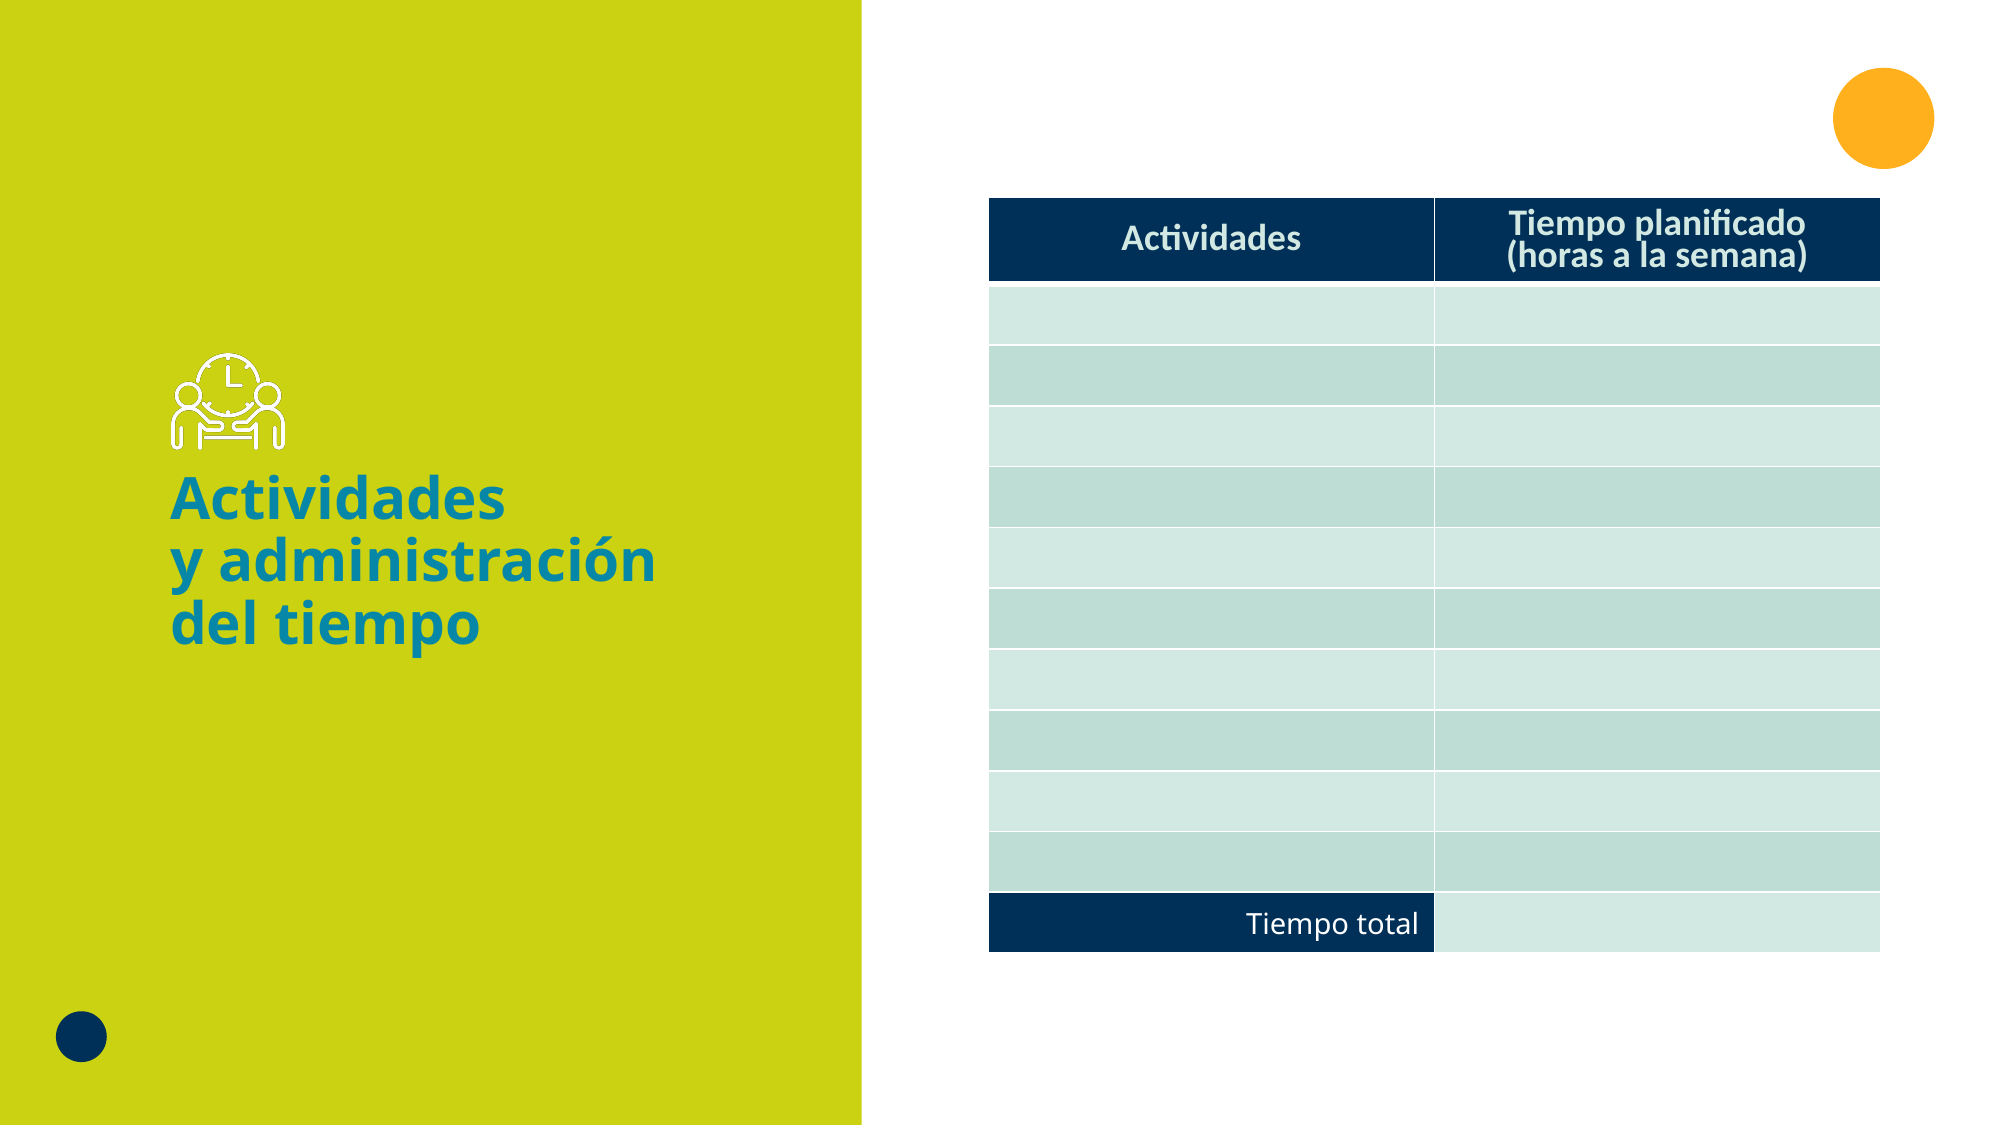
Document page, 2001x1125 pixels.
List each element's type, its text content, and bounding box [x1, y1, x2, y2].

table_cell [989, 407, 1434, 466]
table_cell [1435, 772, 1880, 831]
table_cell [1435, 893, 1880, 952]
table_cell [1435, 528, 1880, 587]
table_cell [1435, 407, 1880, 466]
table_cell Tiempo total [989, 893, 1434, 952]
table_cell [989, 528, 1434, 587]
table_header Actividades [989, 198, 1434, 281]
picture [171, 353, 285, 450]
table_cell [989, 287, 1434, 344]
table_cell [1435, 711, 1880, 770]
table_header Tiempo planificado (horas a la semana) [1435, 198, 1880, 281]
title Actividades y administración del tiempo [155, 460, 722, 665]
table_cell [1435, 832, 1880, 891]
table_cell [989, 589, 1434, 648]
table_cell [989, 346, 1434, 405]
table_cell [989, 650, 1434, 709]
table_cell [989, 467, 1434, 527]
table_cell [1435, 650, 1880, 709]
table_cell [989, 772, 1434, 831]
table_cell [1435, 346, 1880, 405]
table_cell [1435, 467, 1880, 527]
table_cell [1435, 589, 1880, 648]
table_cell [989, 711, 1434, 770]
table_cell [1435, 287, 1880, 344]
table_cell [989, 832, 1434, 891]
